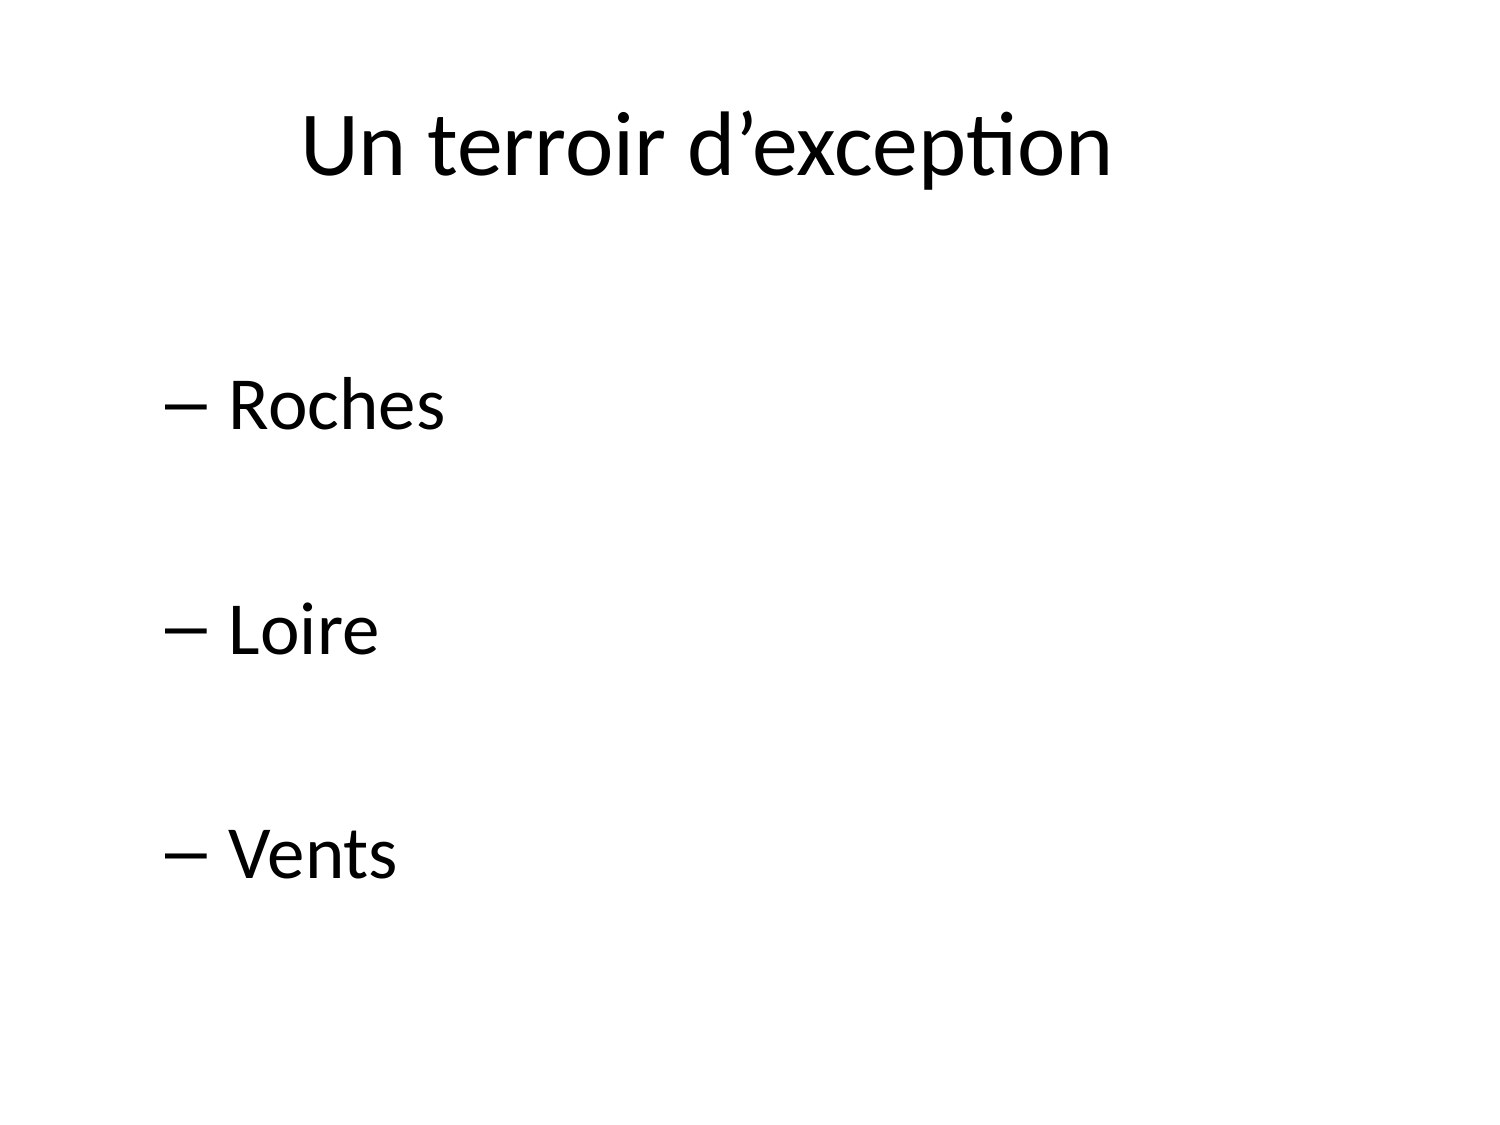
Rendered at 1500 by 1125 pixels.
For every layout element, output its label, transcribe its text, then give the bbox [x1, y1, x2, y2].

list Roches Loire Vents [75, 262, 1425, 1005]
title Un terroir d’exception [75, 45, 1425, 233]
